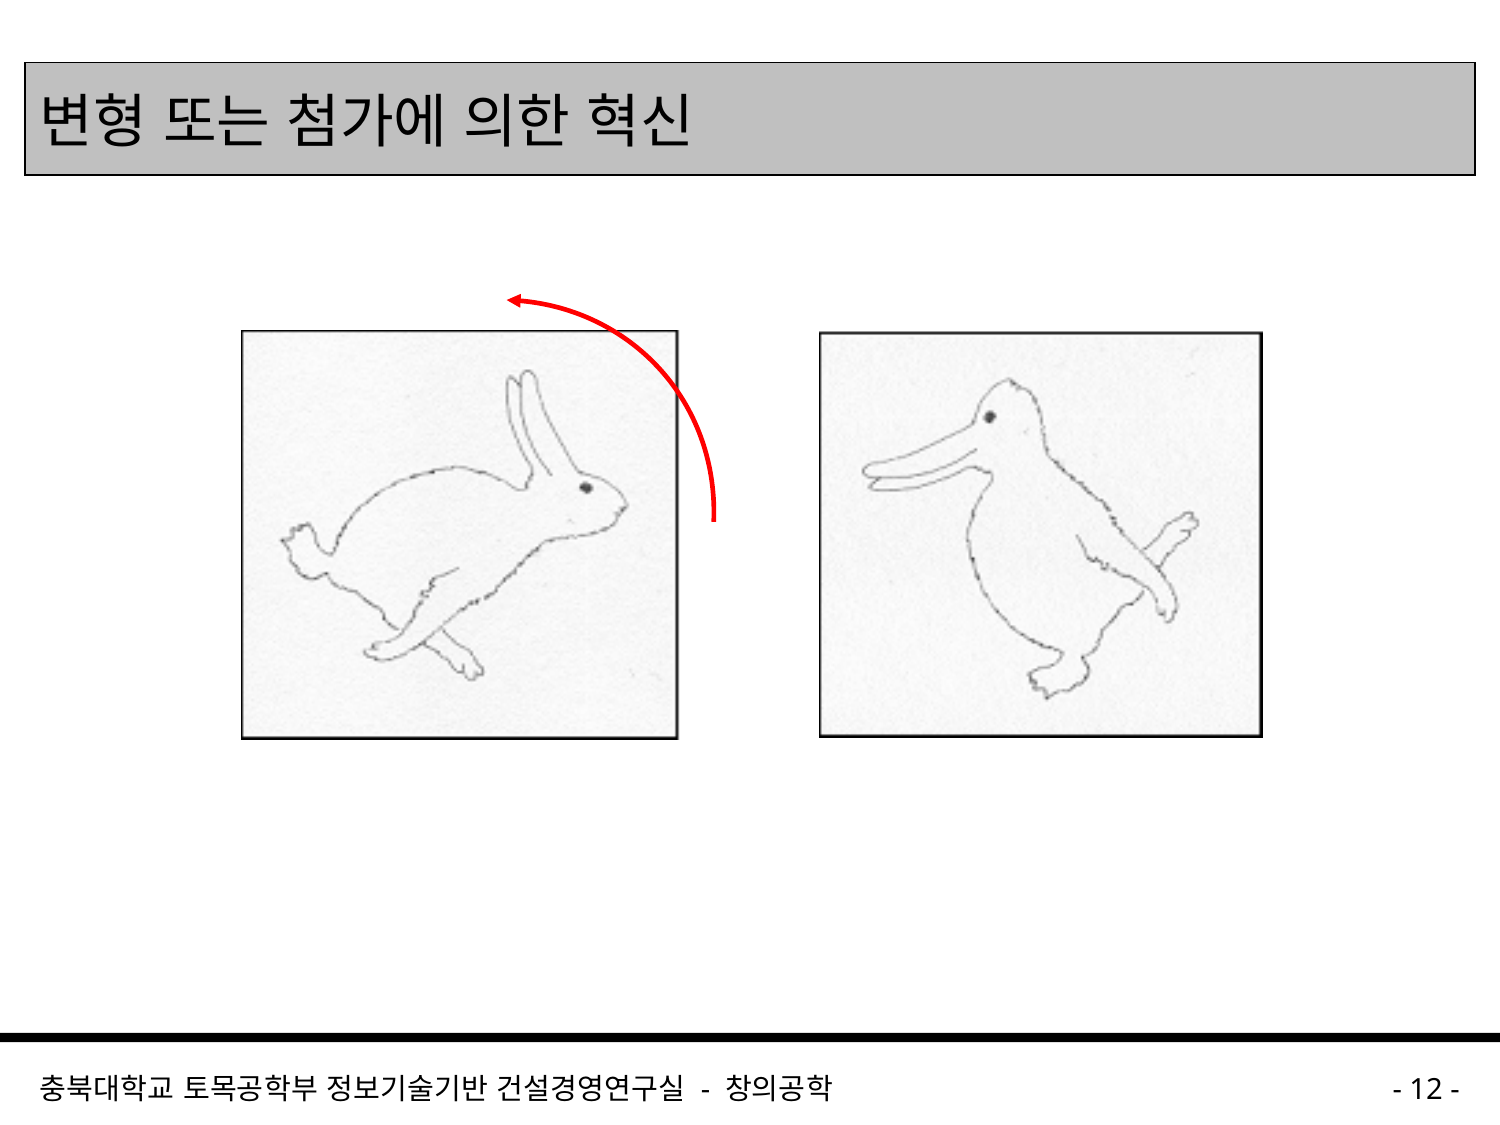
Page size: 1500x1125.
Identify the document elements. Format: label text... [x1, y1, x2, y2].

slide_number - 12 - [1224, 1062, 1476, 1101]
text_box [501, 299, 1263, 738]
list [241, 330, 496, 740]
footer 충북대학교 토목공학부 정보기술기반 건설경영연구실 - 창의공학 [24, 1062, 1201, 1101]
title 변형 또는 첨가에 의한 혁신 [24, 62, 1476, 176]
